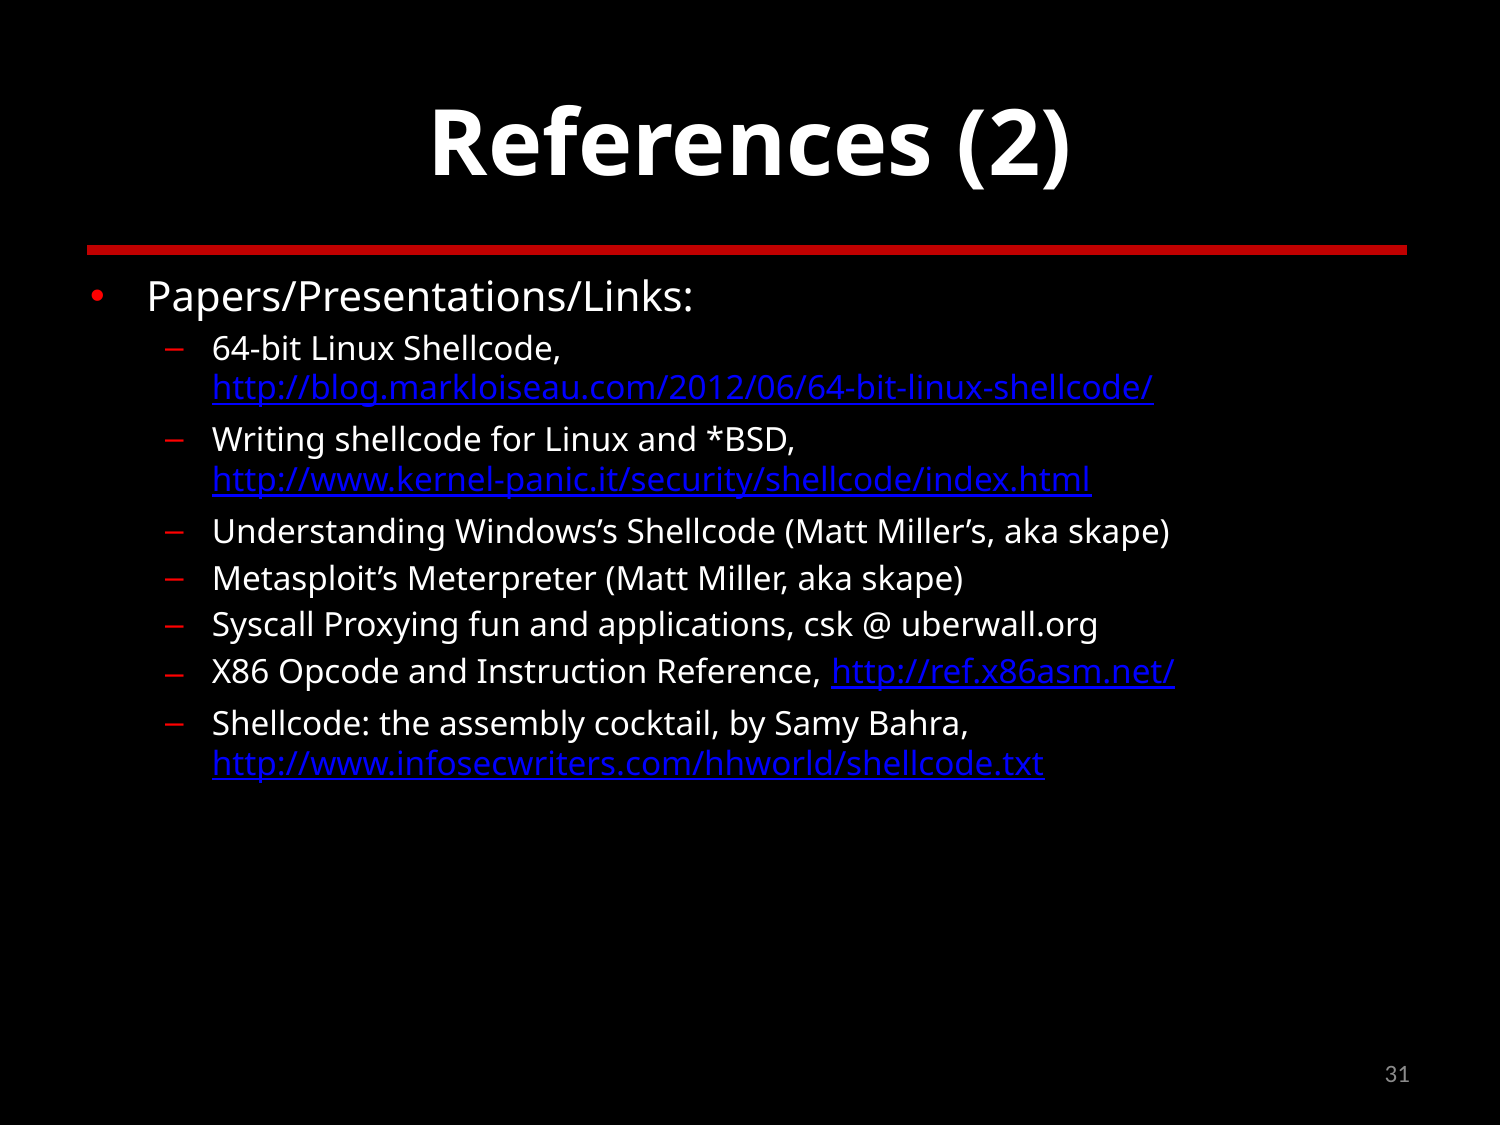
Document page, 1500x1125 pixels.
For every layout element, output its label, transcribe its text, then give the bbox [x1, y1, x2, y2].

title References (2) [75, 45, 1425, 233]
slide_number 31 [1074, 1042, 1425, 1103]
list Papers/Presentations/Links: 64-bit Linux Shellcode, http://blog.markloiseau.com/2012/06/64-bit-linux-shellcode/ Writing shellcode for Linux and *BSD, http://www.kernel-panic.it/security/shellcode/index.html Understanding Windows’s Shellcode (Matt Miller’s, aka skape) Metasploit’s Meterpreter (Matt Miller, aka skape) Syscall Proxying fun and applications, csk @ uberwall.org X86 Opcode and Instruction Reference, http://ref.x86asm.net/ Shellcode: the assembly cocktail, by Samy Bahra, http://www.infosecwriters.com/hhworld/shellcode.txt [75, 262, 1463, 1005]
